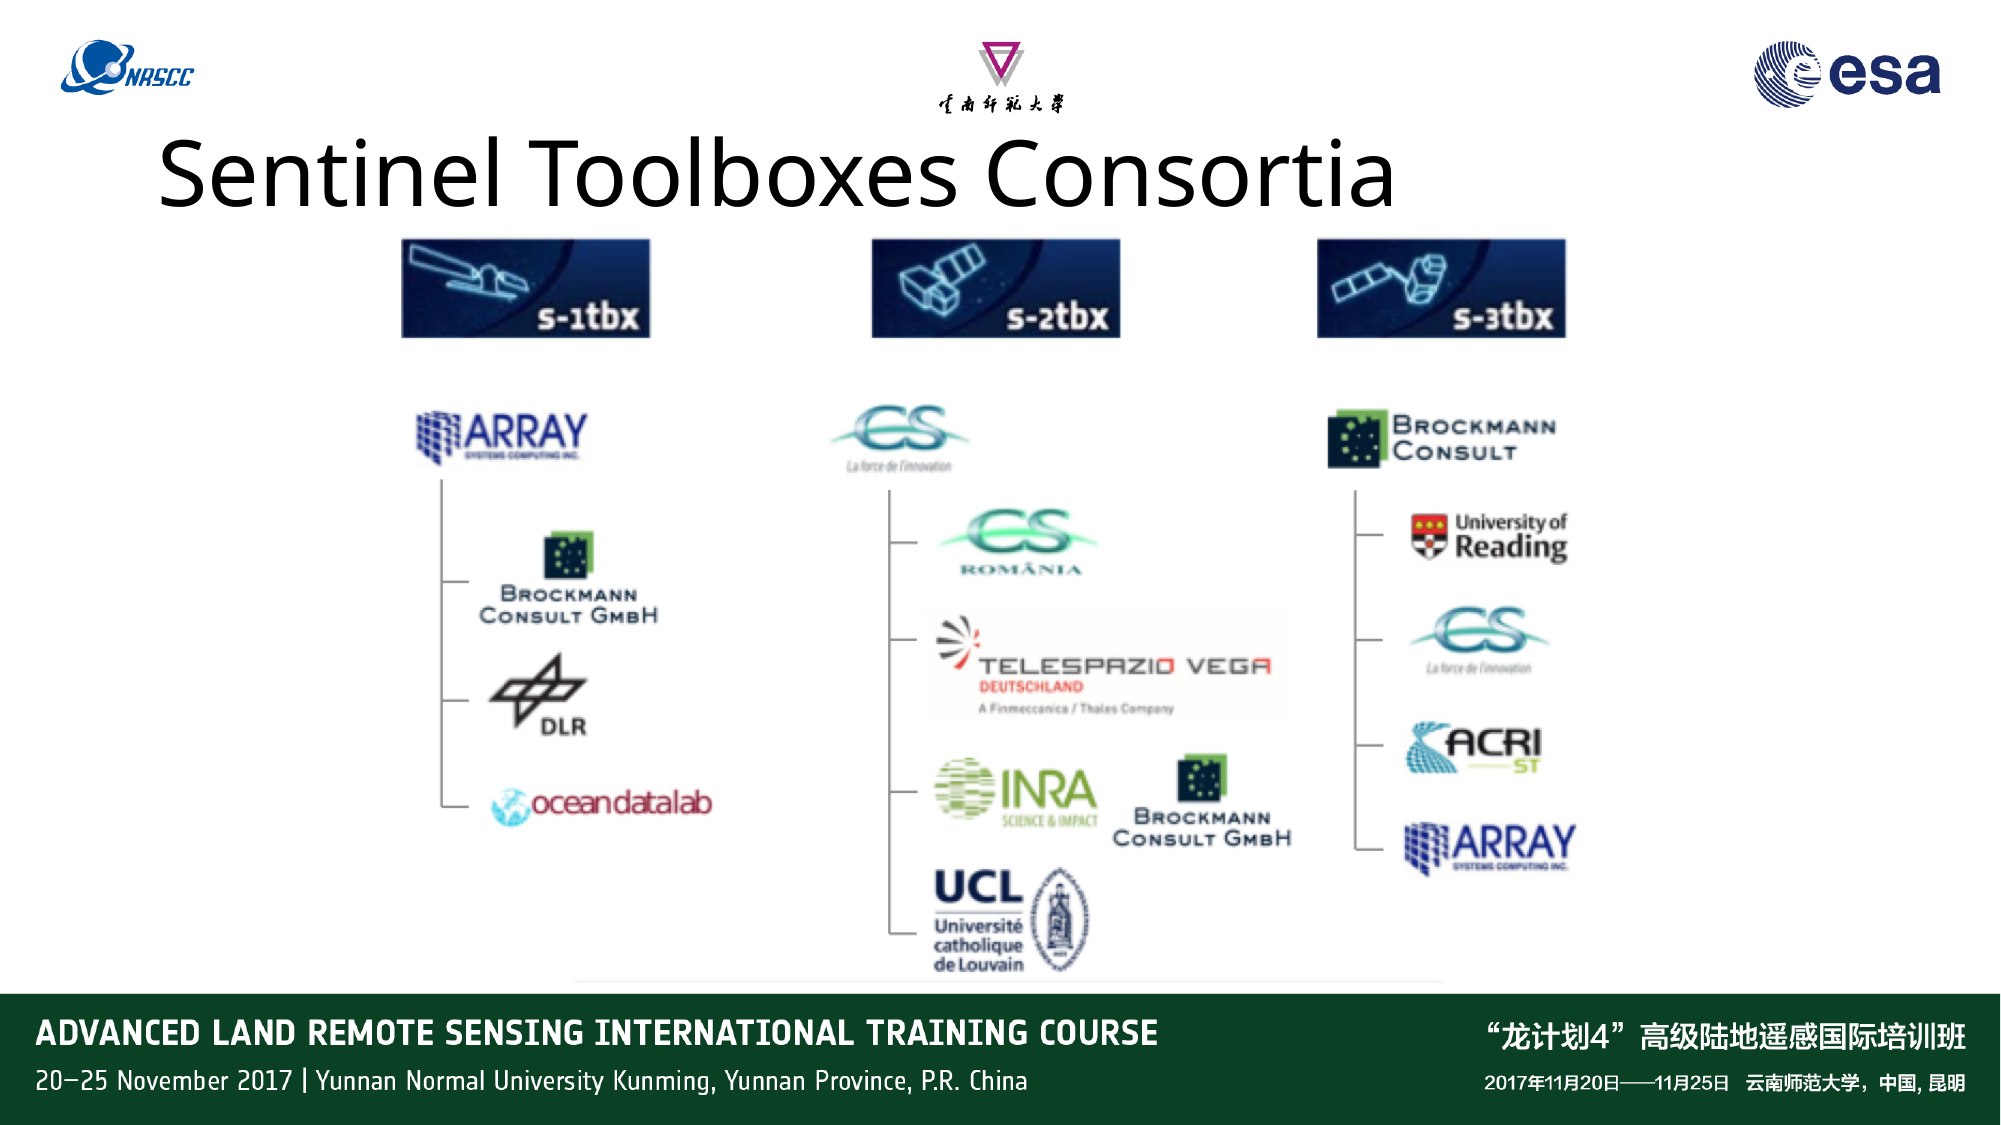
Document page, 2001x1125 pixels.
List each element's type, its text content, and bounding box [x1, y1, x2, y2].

title Sentinel Toolboxes Consortia [137, 116, 1863, 278]
picture [0, 0, 2001, 1125]
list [337, 233, 1666, 984]
